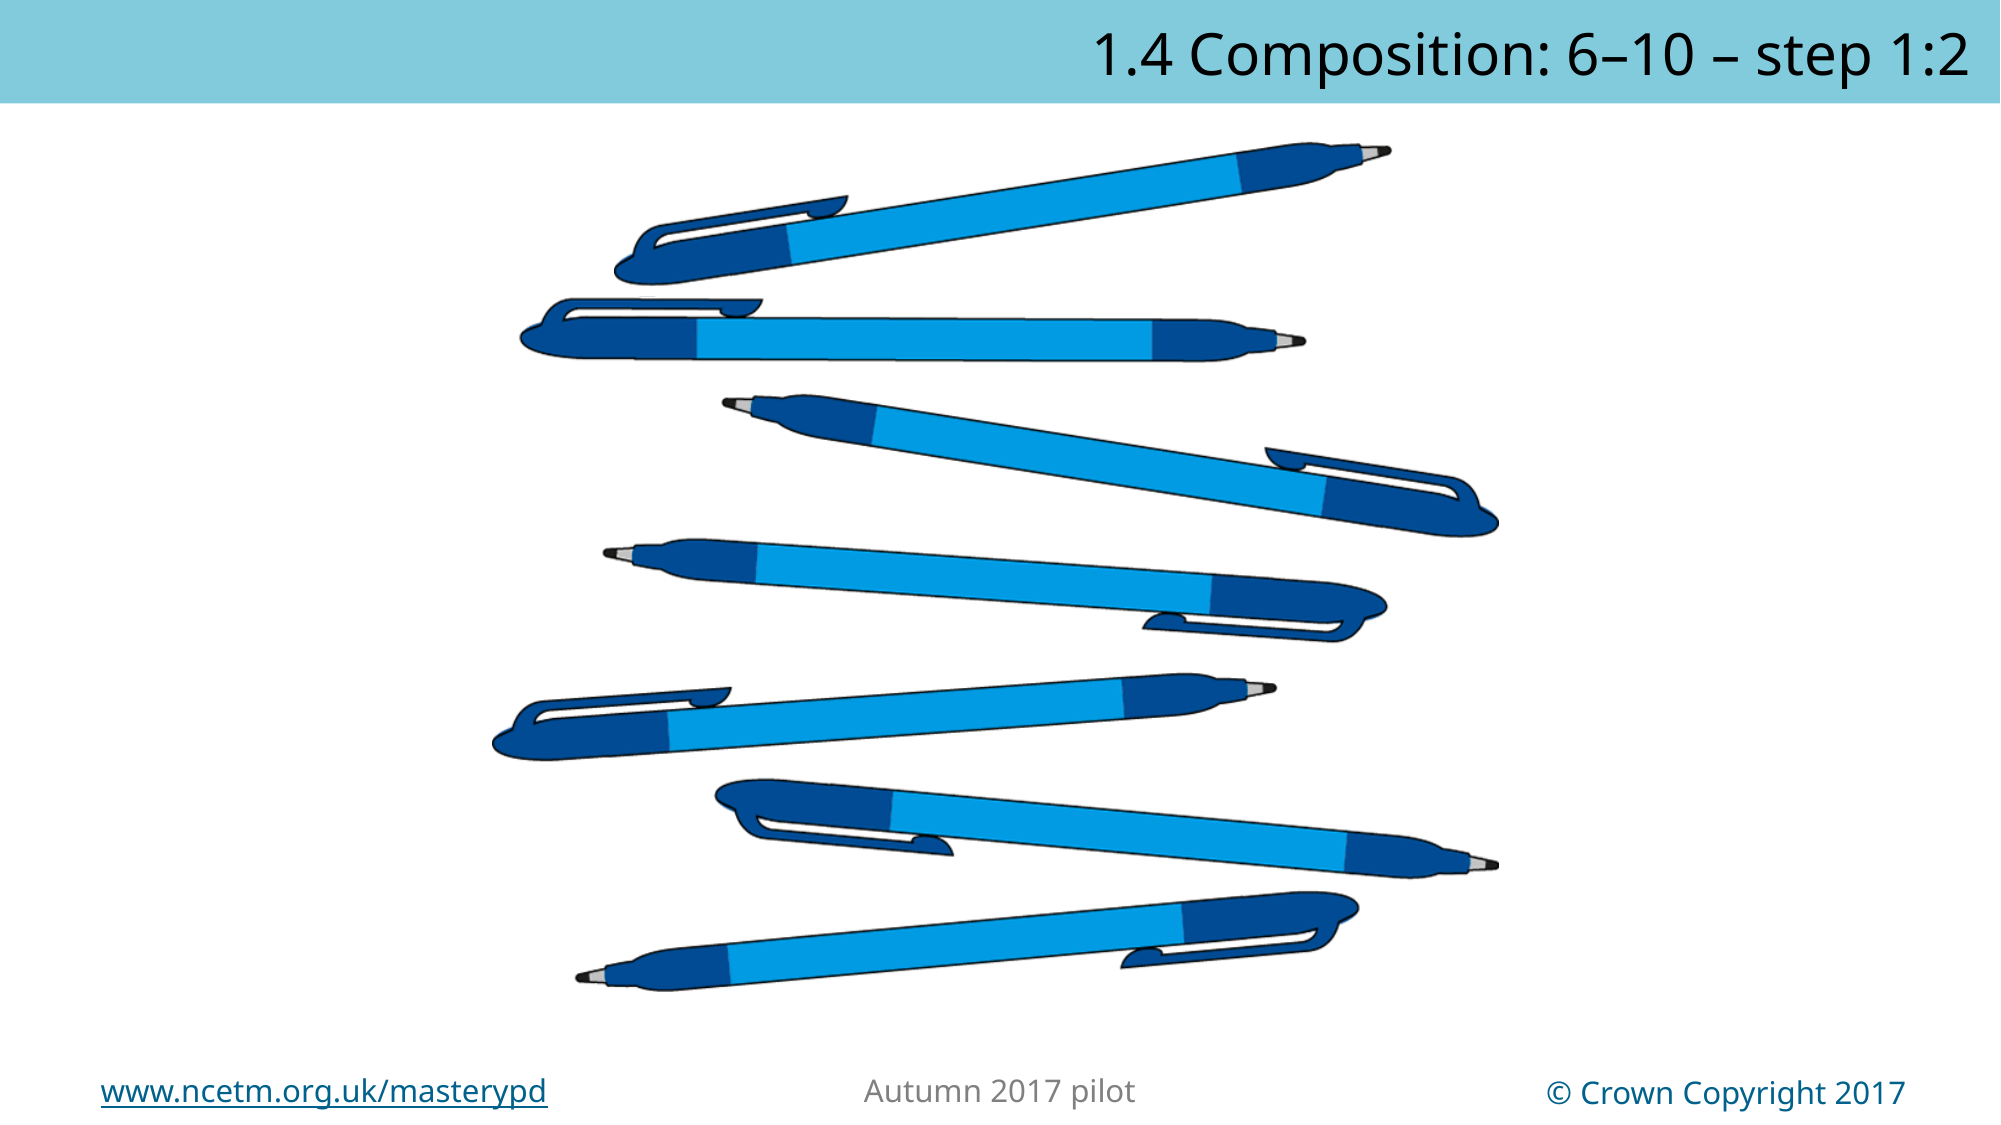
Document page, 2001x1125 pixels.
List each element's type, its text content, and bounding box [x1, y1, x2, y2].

picture [609, 120, 1622, 287]
list 1.4 Composition: 6–10 – step 1:2 [0, 0, 2000, 104]
picture [491, 296, 1532, 1012]
